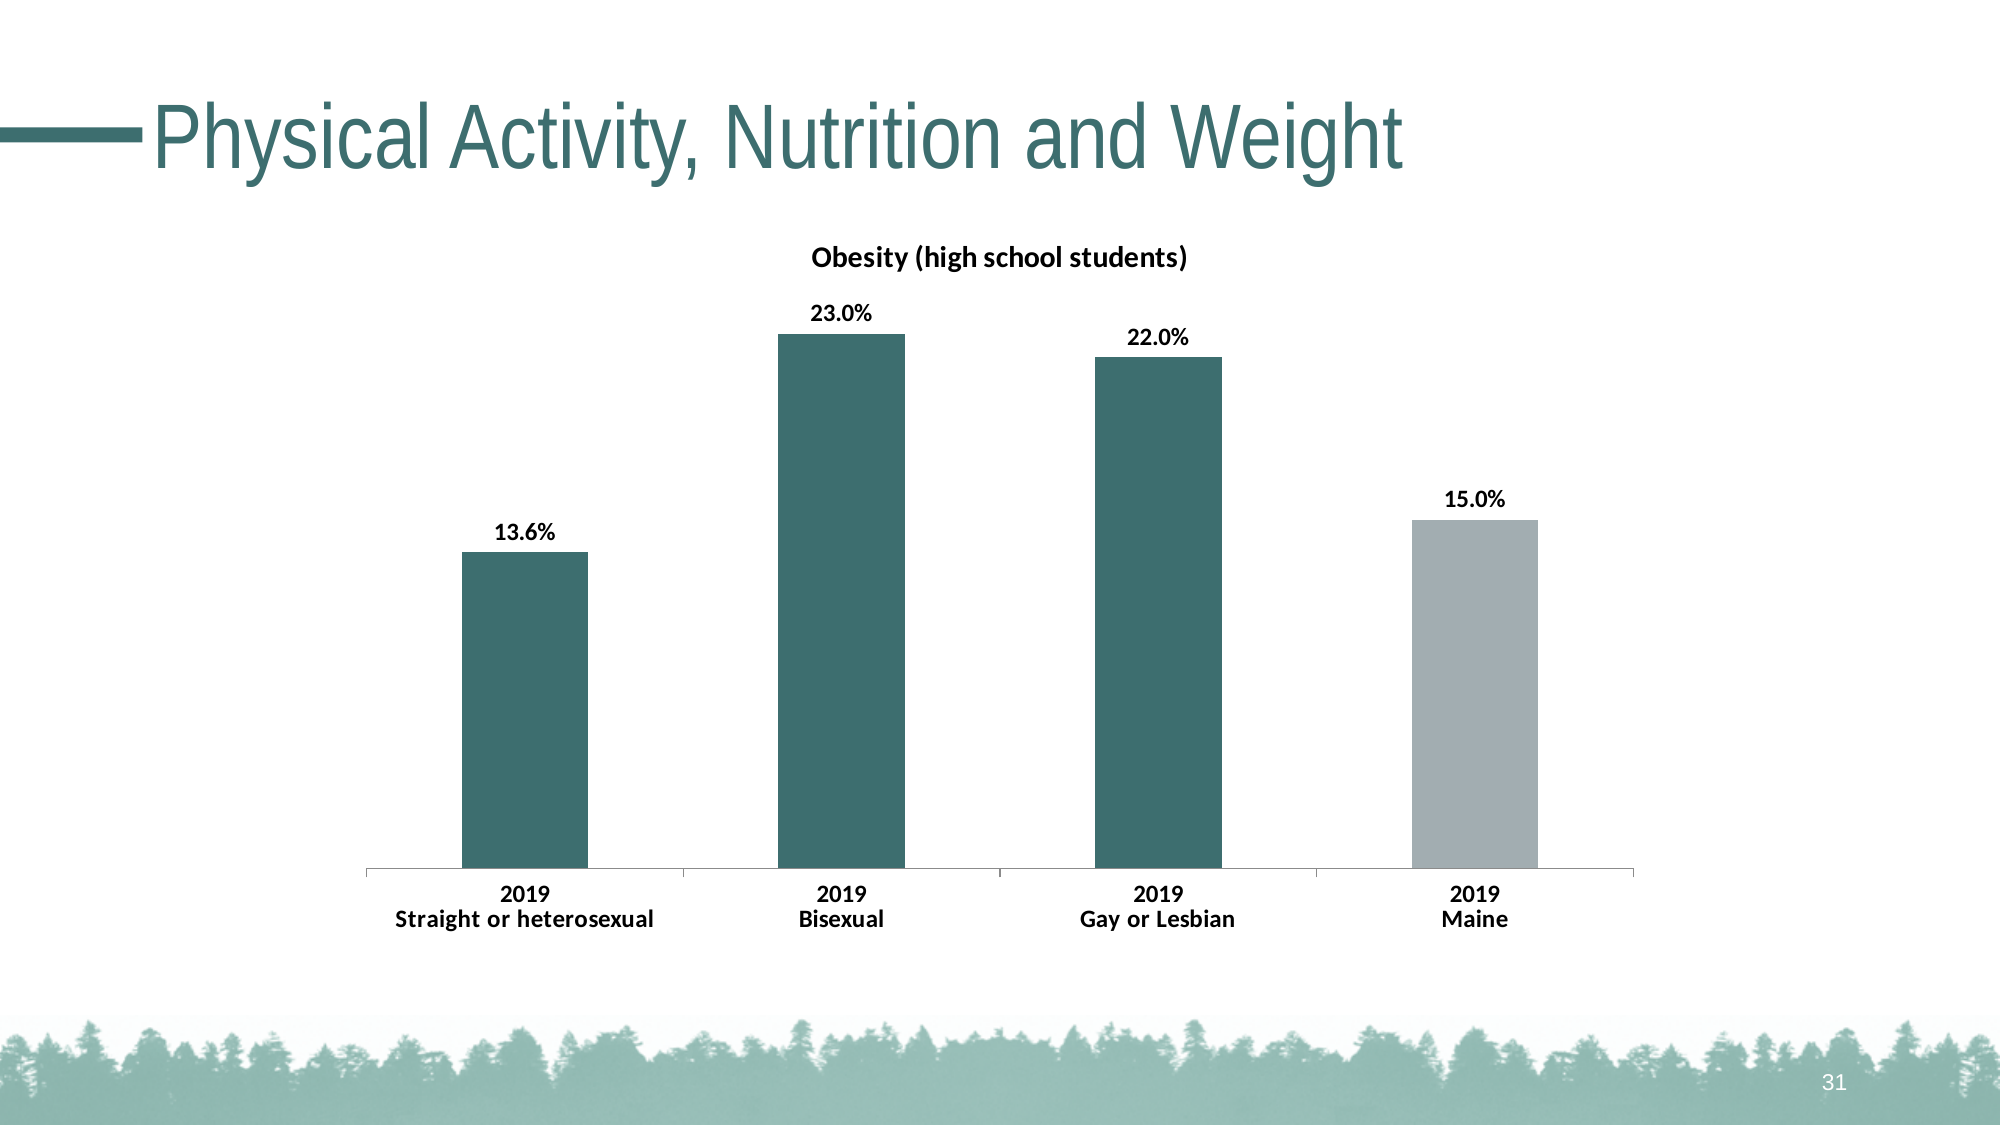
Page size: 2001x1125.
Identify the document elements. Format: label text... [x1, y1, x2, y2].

chart [343, 213, 1657, 964]
picture [0, 1015, 2000, 1125]
title Physical Activity, Nutrition and Weight [137, 29, 1863, 248]
slide_number 31 [1412, 1042, 1863, 1103]
